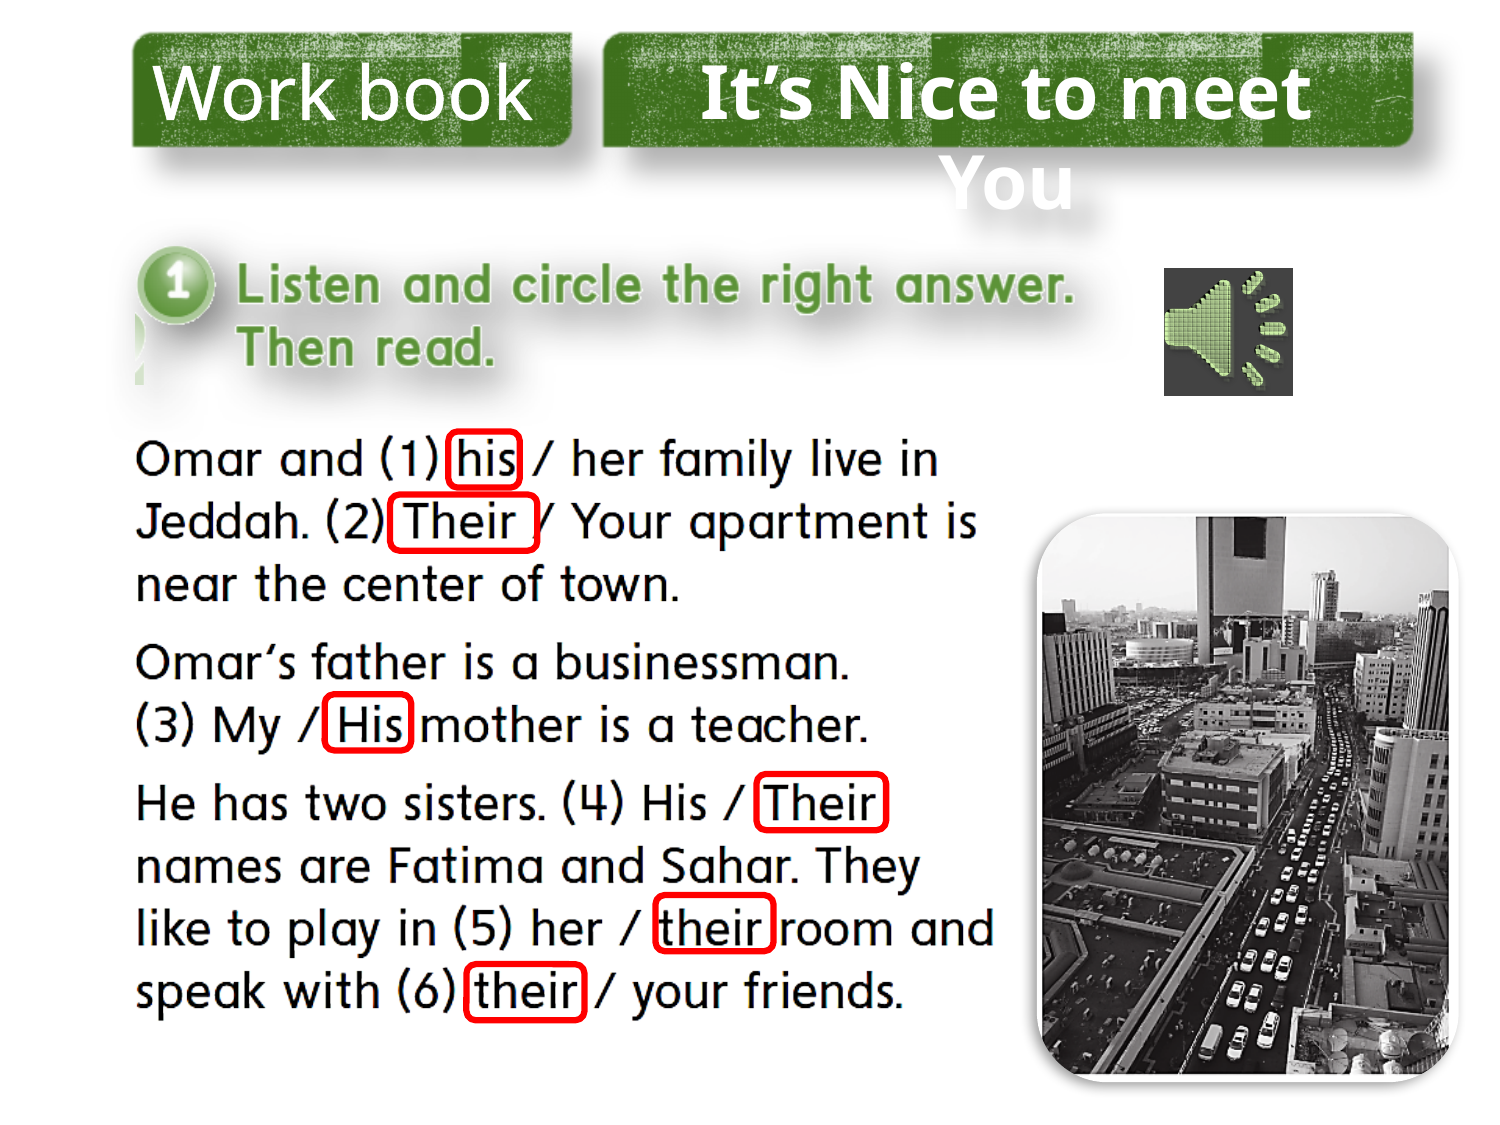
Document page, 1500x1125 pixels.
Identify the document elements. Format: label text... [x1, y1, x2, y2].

text_box Work book [135, 35, 570, 146]
picture [1165, 269, 1291, 395]
picture [1036, 513, 1459, 1083]
picture [138, 245, 1099, 383]
text_box It’s Nice to meet You [605, 35, 1411, 146]
picture [112, 431, 1009, 1029]
